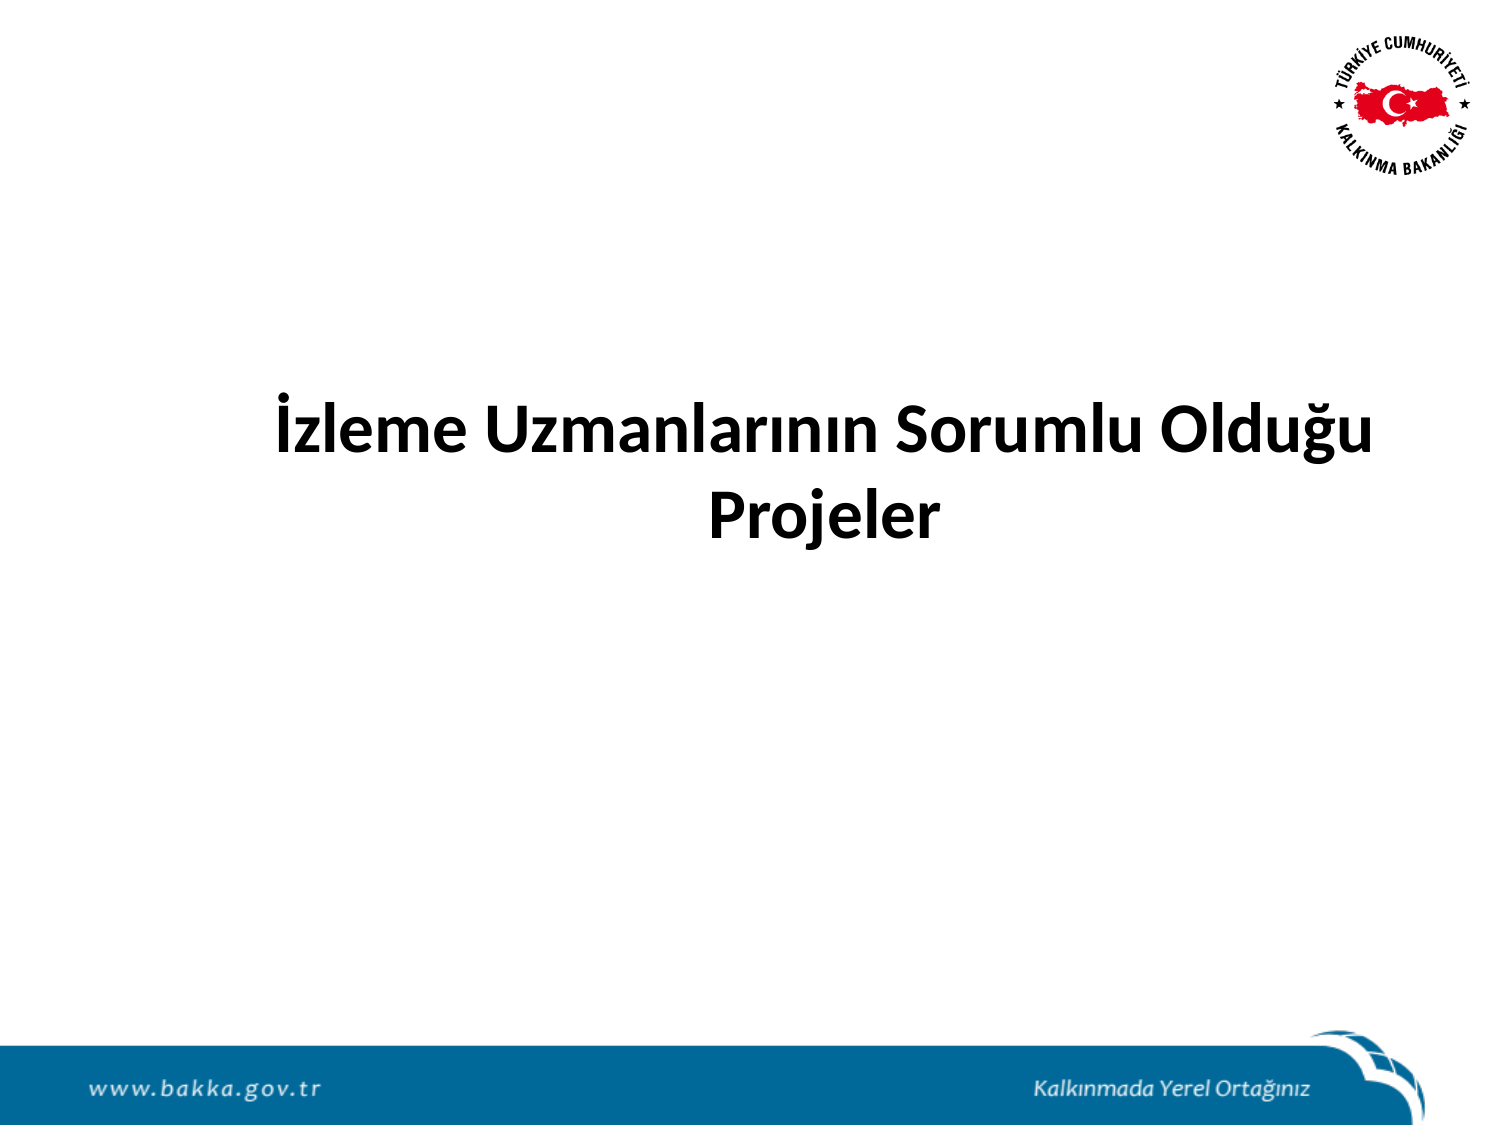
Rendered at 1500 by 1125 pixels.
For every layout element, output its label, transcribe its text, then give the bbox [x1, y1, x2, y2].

title İzleme Uzmanlarının Sorumlu Olduğu Projeler [150, 373, 1500, 561]
picture [1328, 30, 1475, 181]
